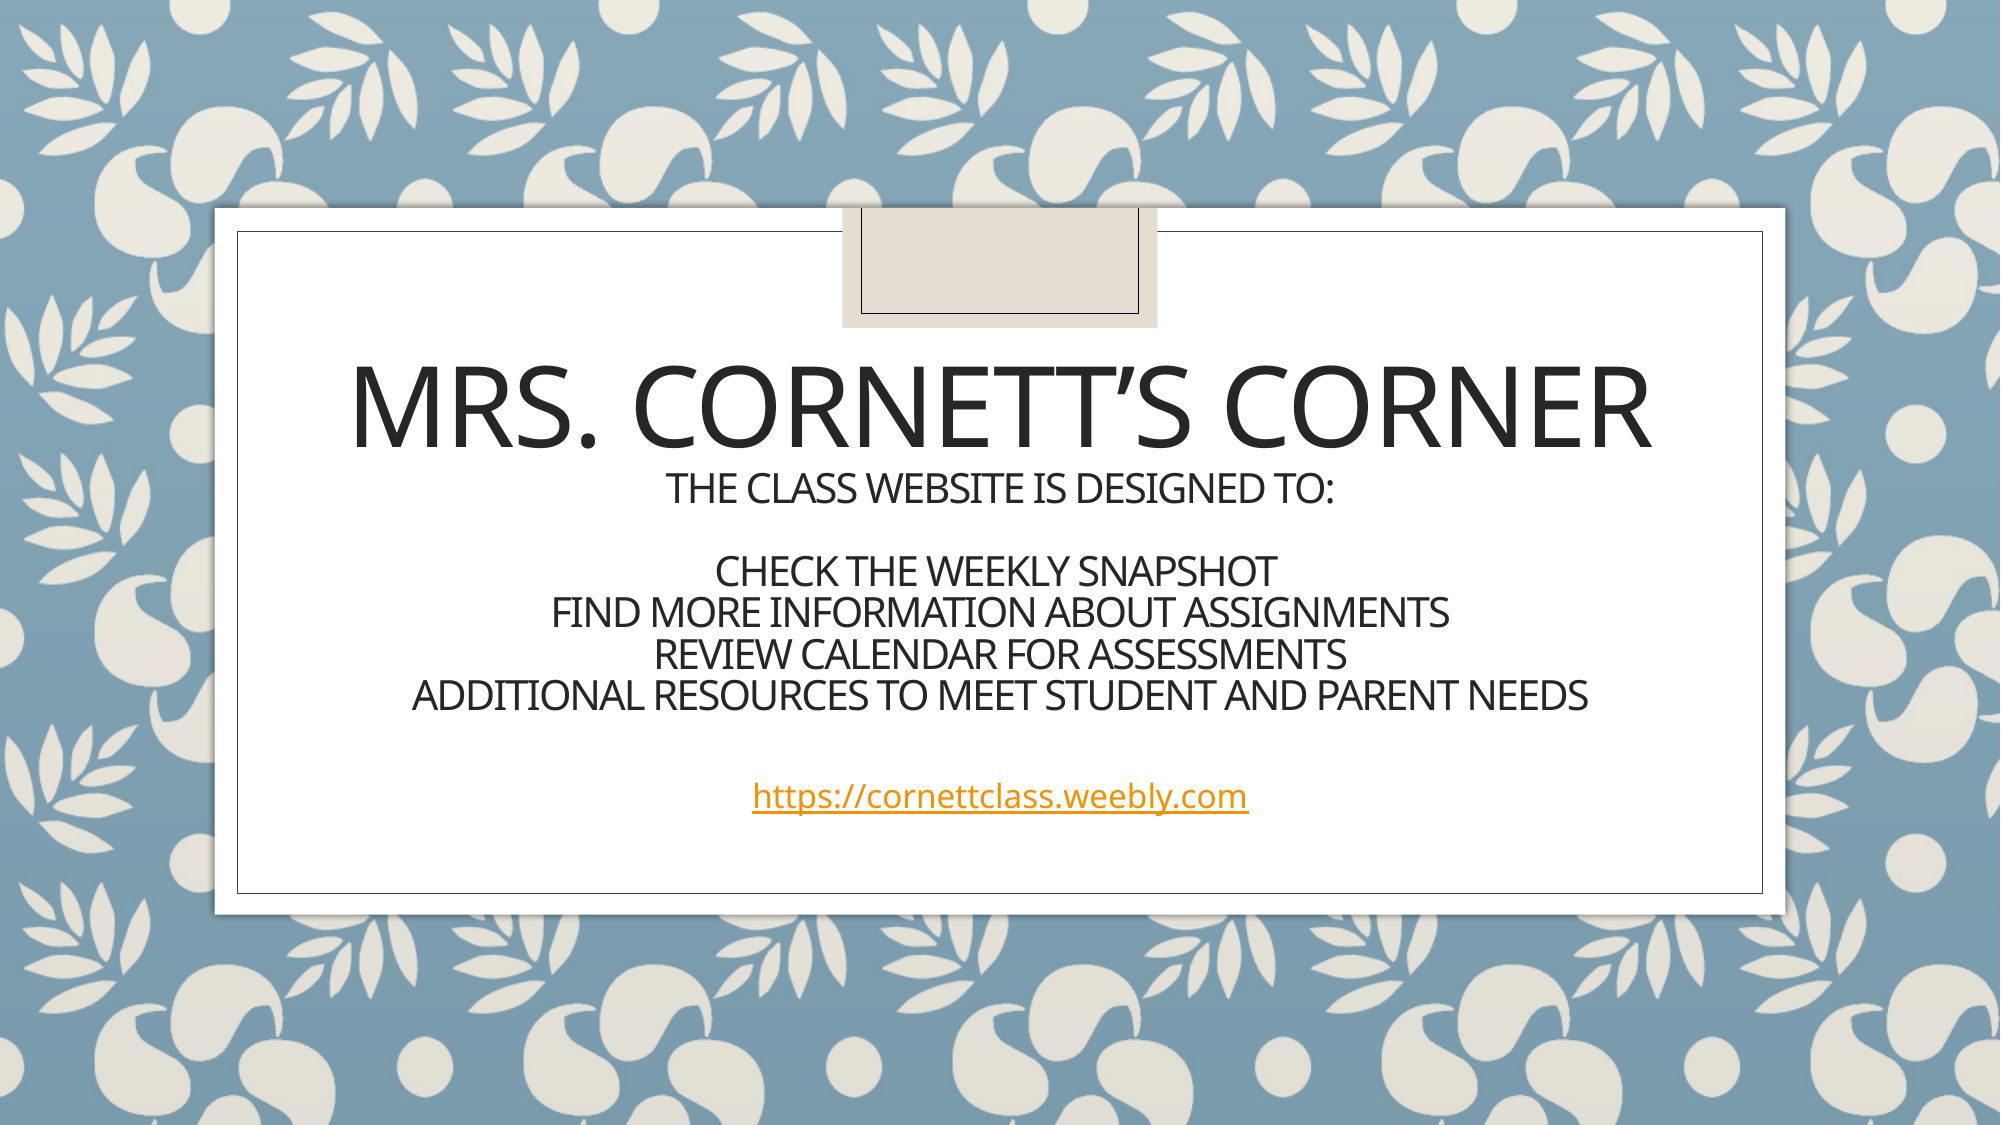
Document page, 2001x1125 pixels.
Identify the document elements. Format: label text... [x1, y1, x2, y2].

list https://cornettclass.weebly.com [256, 768, 1745, 844]
title Mrs. Cornett’s Corner The Class Website is designed to: Check the Weekly SnapShot Find More Information about assignments review calendar for assessments additional resources to meet student and parent needs [256, 343, 1745, 768]
